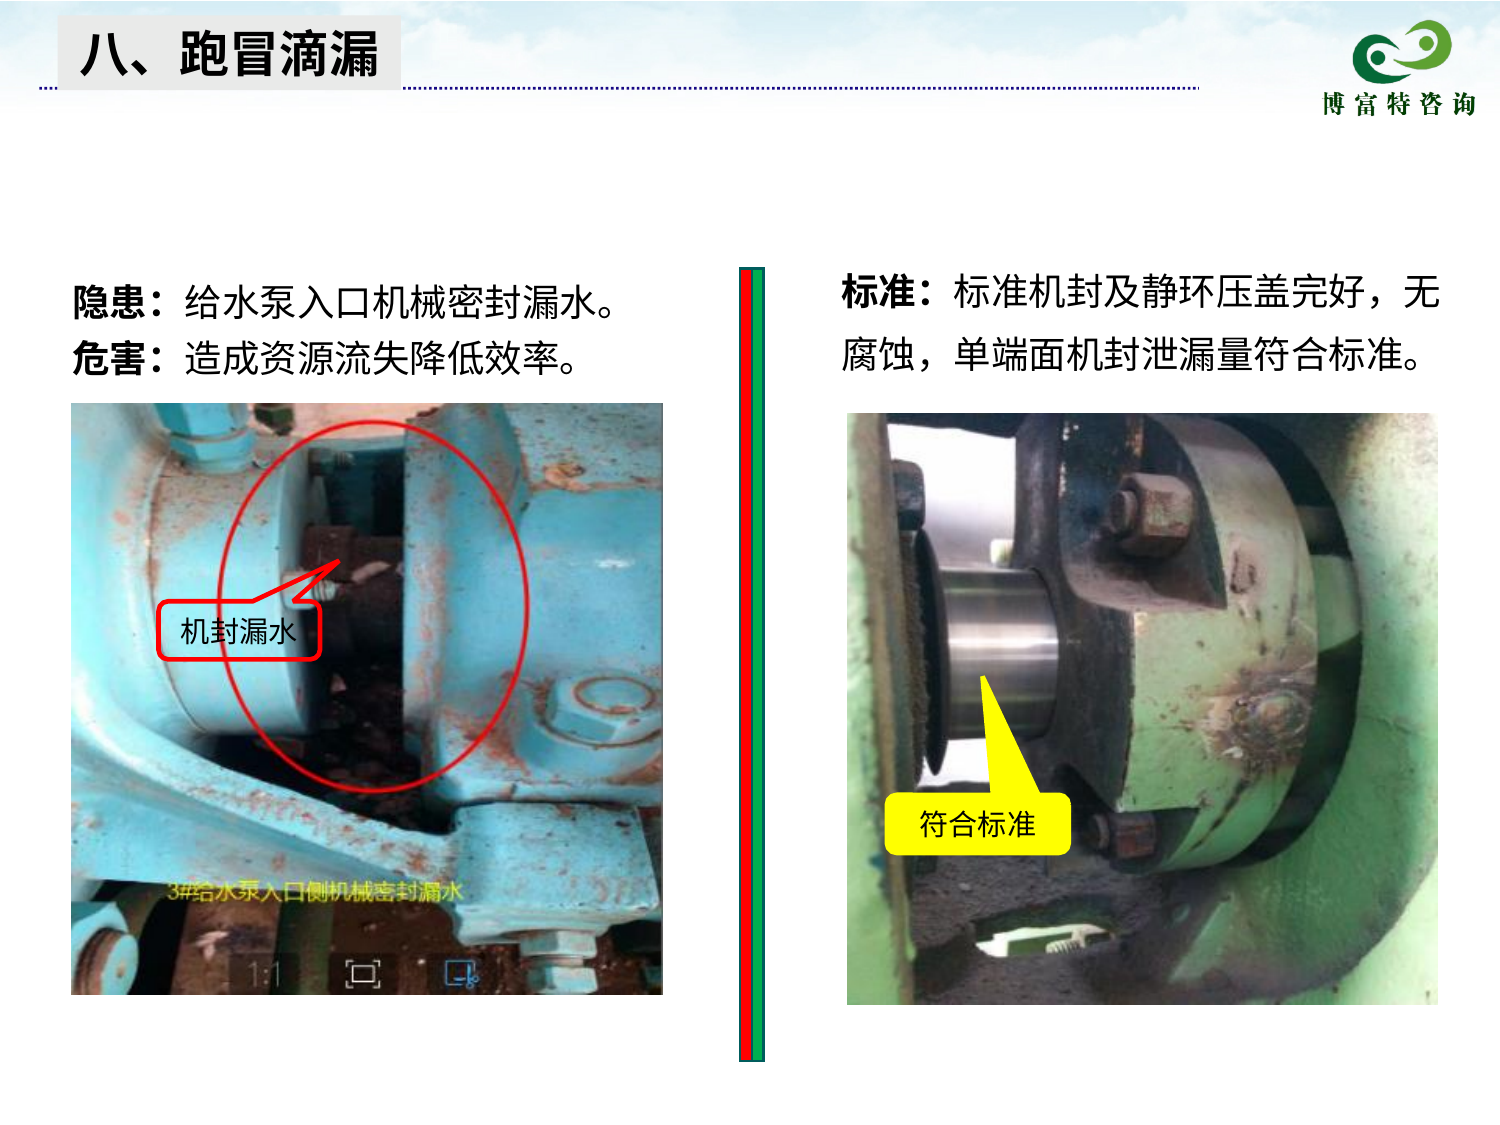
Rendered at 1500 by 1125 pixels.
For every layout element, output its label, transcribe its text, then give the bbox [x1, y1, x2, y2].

picture [71, 403, 663, 995]
list 隐患：给水泵入口机械密封漏水。 危害：造成资源流失降低效率。 [57, 260, 725, 381]
text_box 标准：标准机封及静环压盖完好，无腐蚀，单端面机封泄漏量符合标准。 [826, 242, 1459, 418]
picture [847, 413, 1438, 1005]
picture [1303, 19, 1500, 119]
text_box 八、跑冒滴漏 [57, 15, 401, 91]
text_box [740, 268, 764, 1061]
